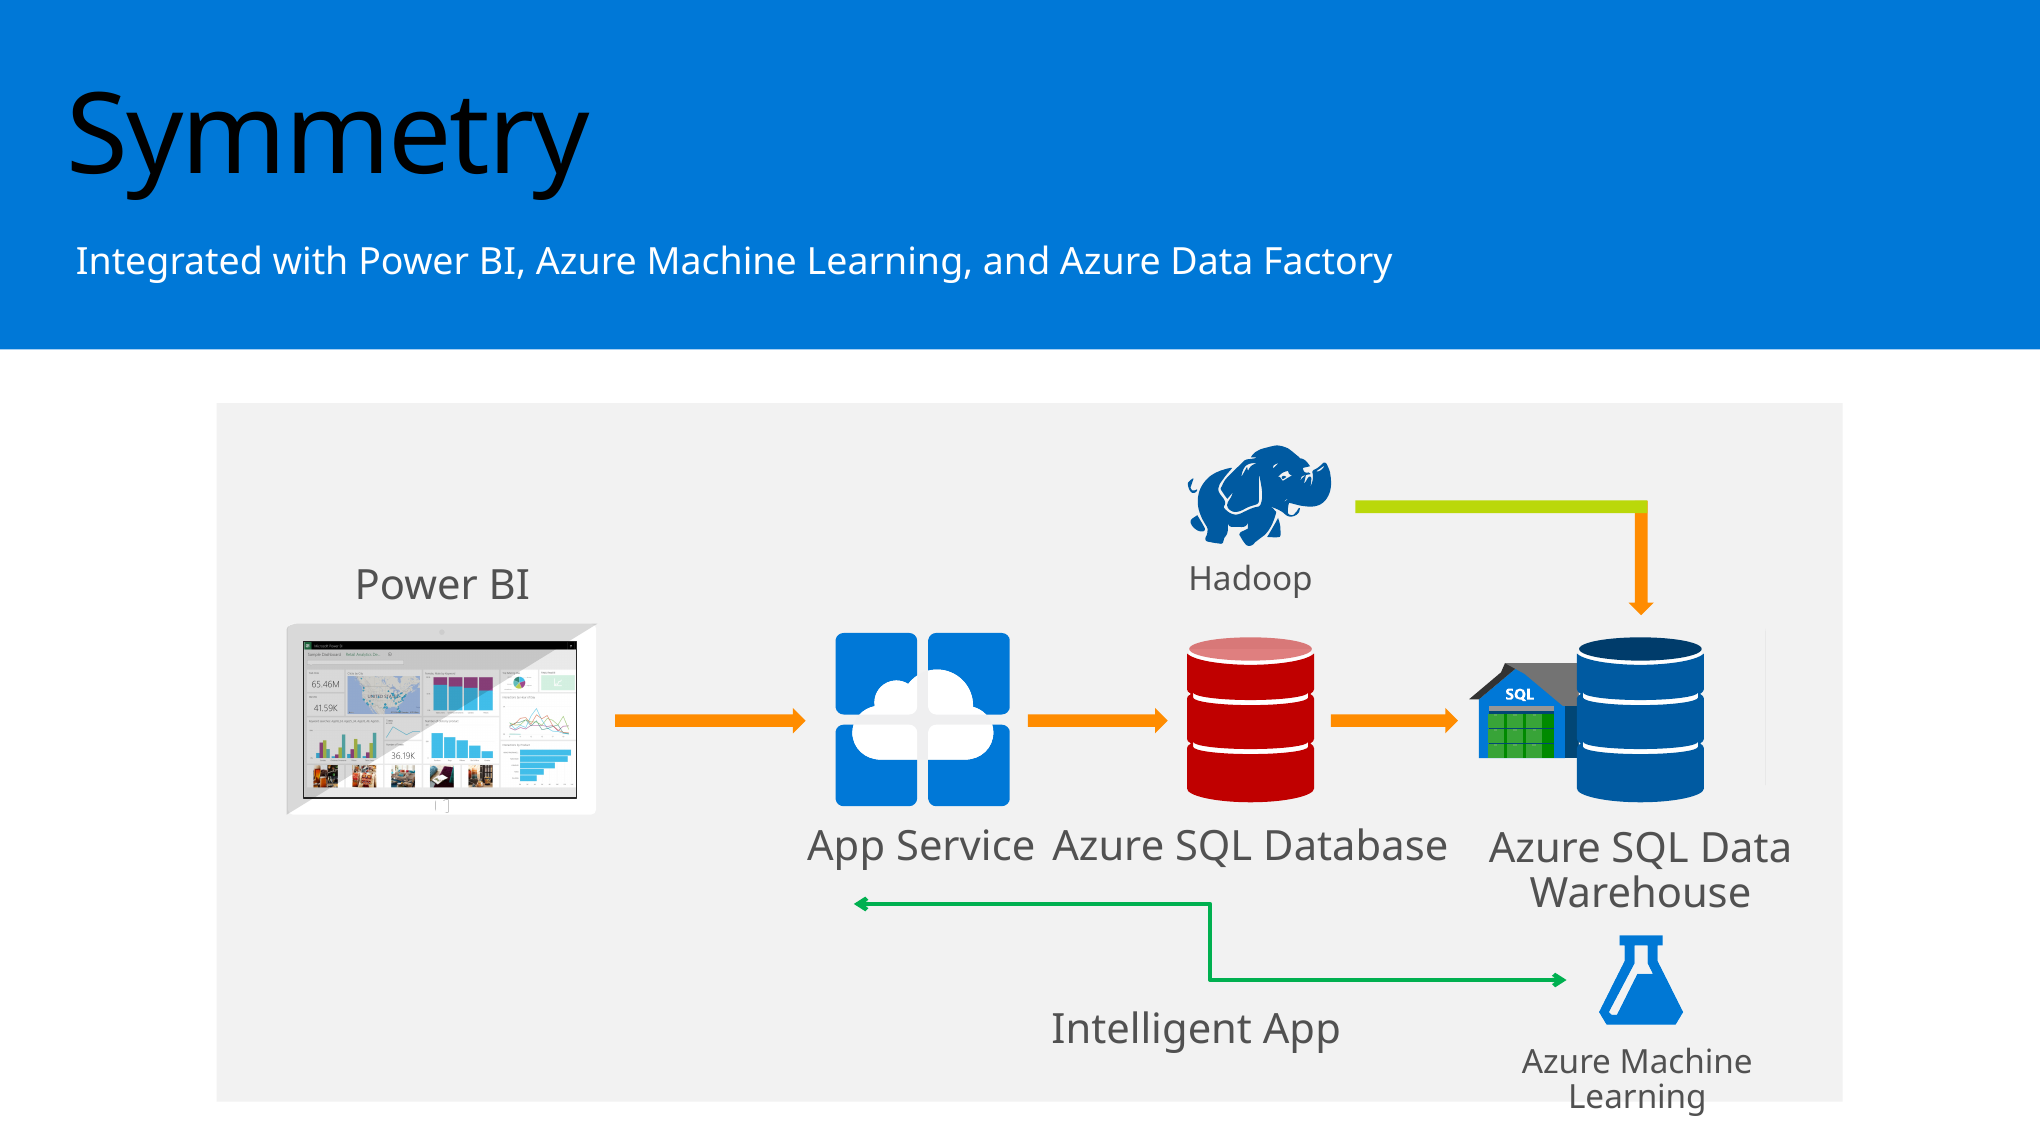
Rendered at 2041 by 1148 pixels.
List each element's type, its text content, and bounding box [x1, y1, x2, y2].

title Symmetry [51, 65, 1812, 208]
text_box Integrated with Power BI, Azure Machine Learning, and Azure Data Factory [45, 214, 1800, 305]
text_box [216, 402, 1843, 1106]
text_box [0, 348, 2041, 1148]
